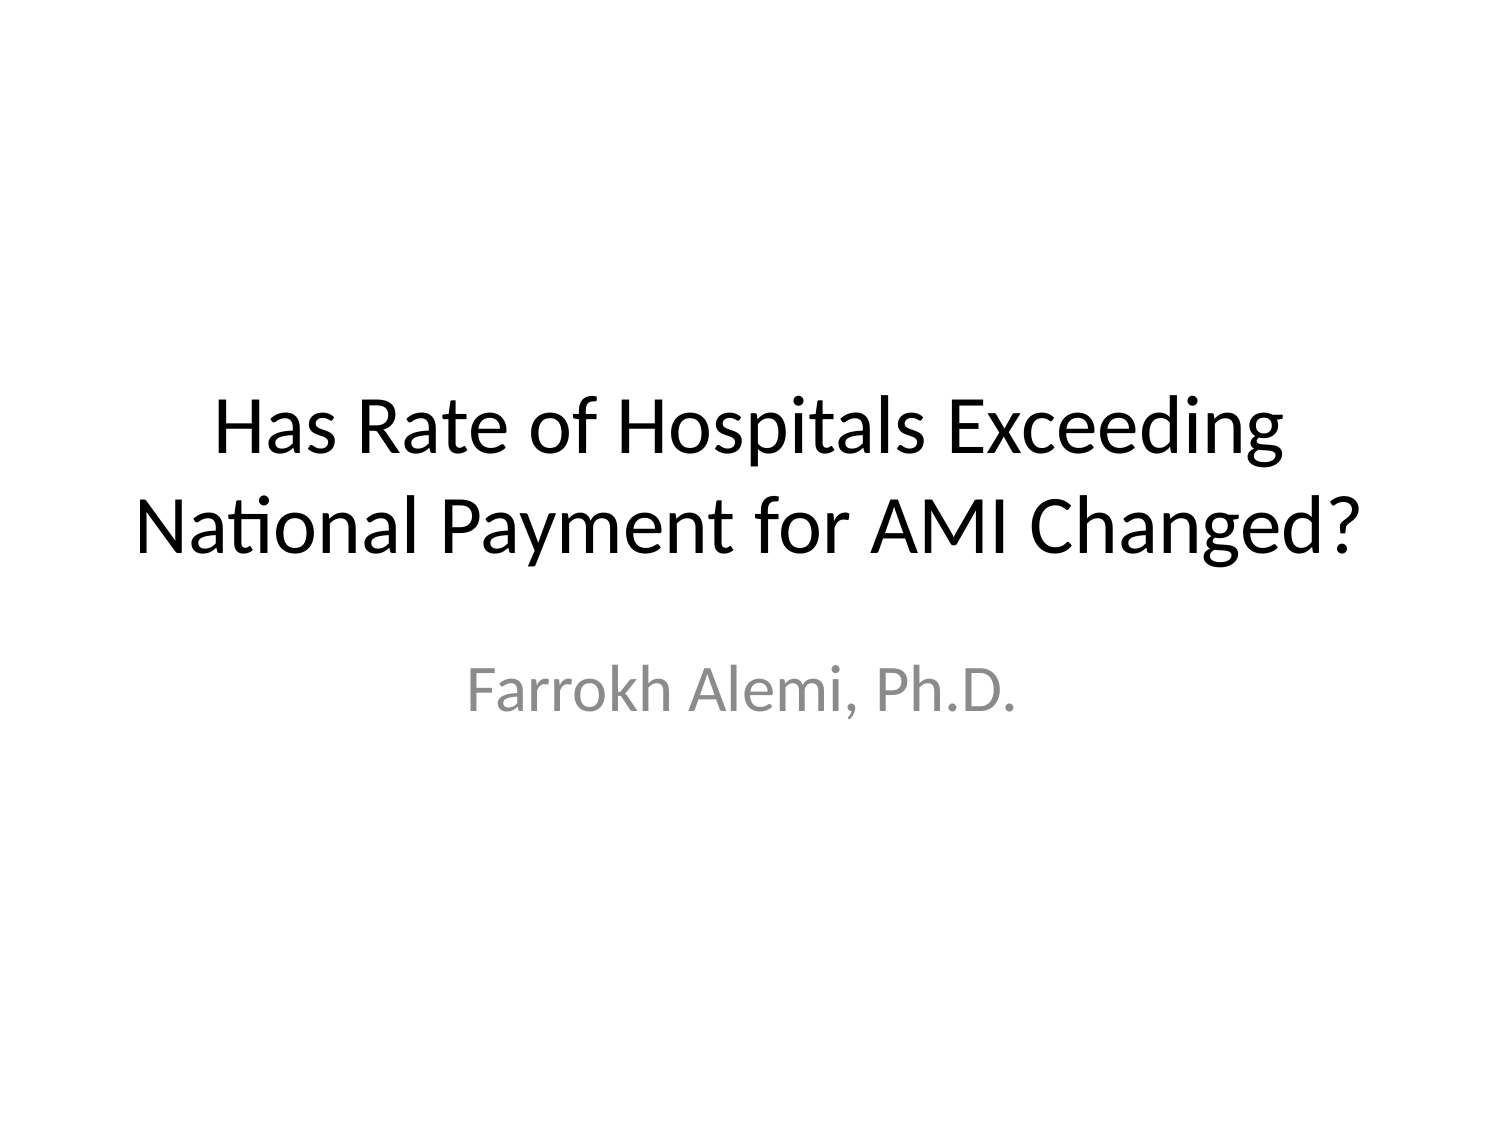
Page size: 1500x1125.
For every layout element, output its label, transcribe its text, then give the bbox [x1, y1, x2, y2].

subtitle Farrokh Alemi, Ph.D. [225, 637, 1275, 925]
title Has Rate of Hospitals Exceeding National Payment for AMI Changed? [112, 349, 1388, 591]
